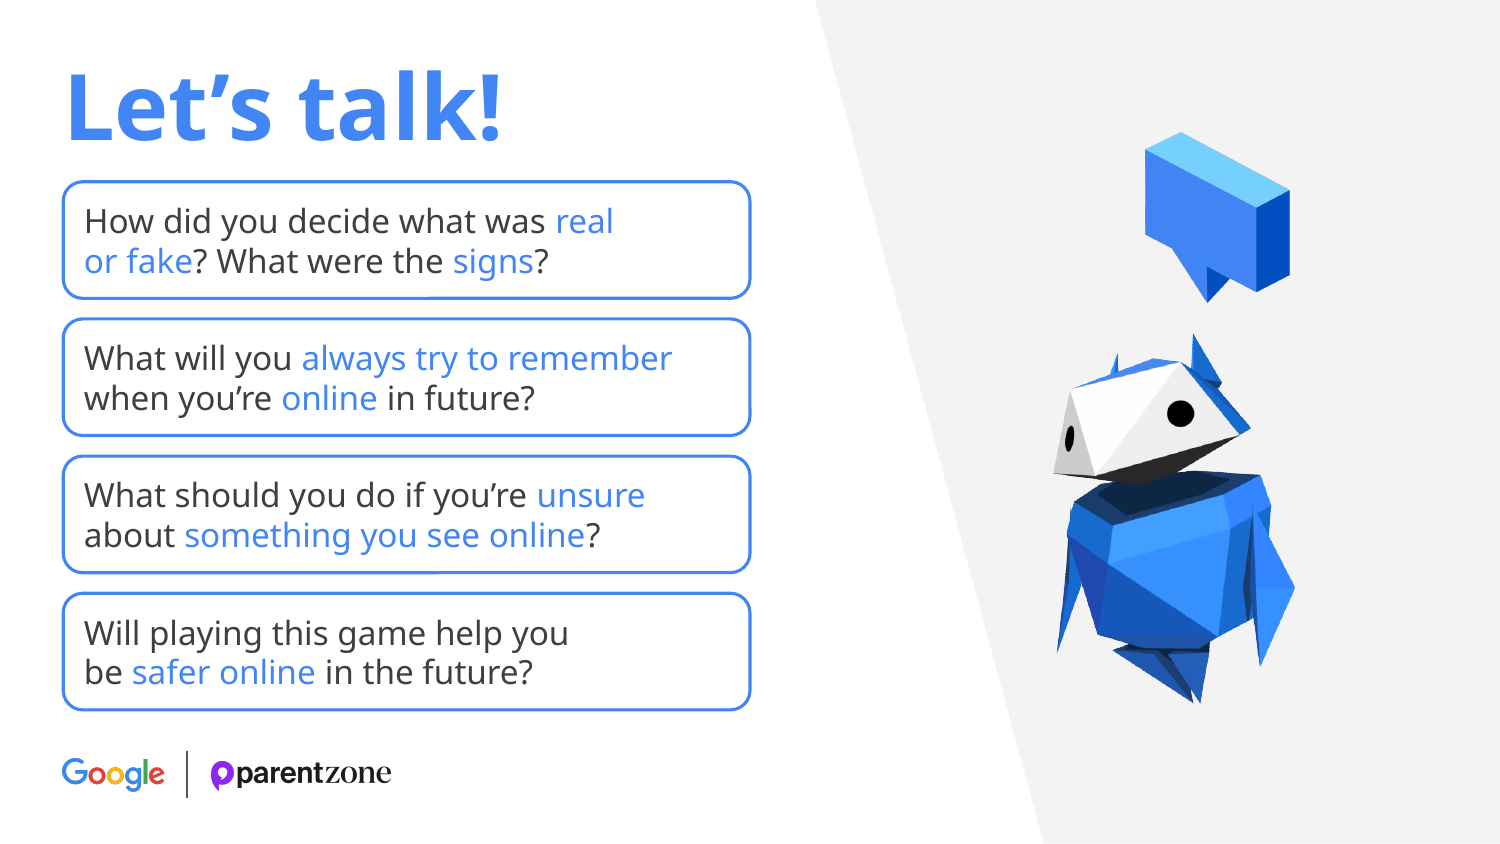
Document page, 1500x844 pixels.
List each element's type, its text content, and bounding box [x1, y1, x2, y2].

title Let’s talk! [63, 60, 738, 174]
text_box What will you always try to remember when you’re online in future? [63, 318, 750, 436]
picture [62, 758, 165, 792]
text_box Will playing this game help you be safer online in the future? [63, 593, 751, 710]
picture [932, 116, 1348, 799]
text_box [814, 0, 1500, 844]
text_box How did you decide what was real or fake? What were the signs? [63, 181, 751, 299]
text_box What should you do if you’re unsure about something you see online? [63, 456, 751, 573]
picture [211, 761, 391, 791]
